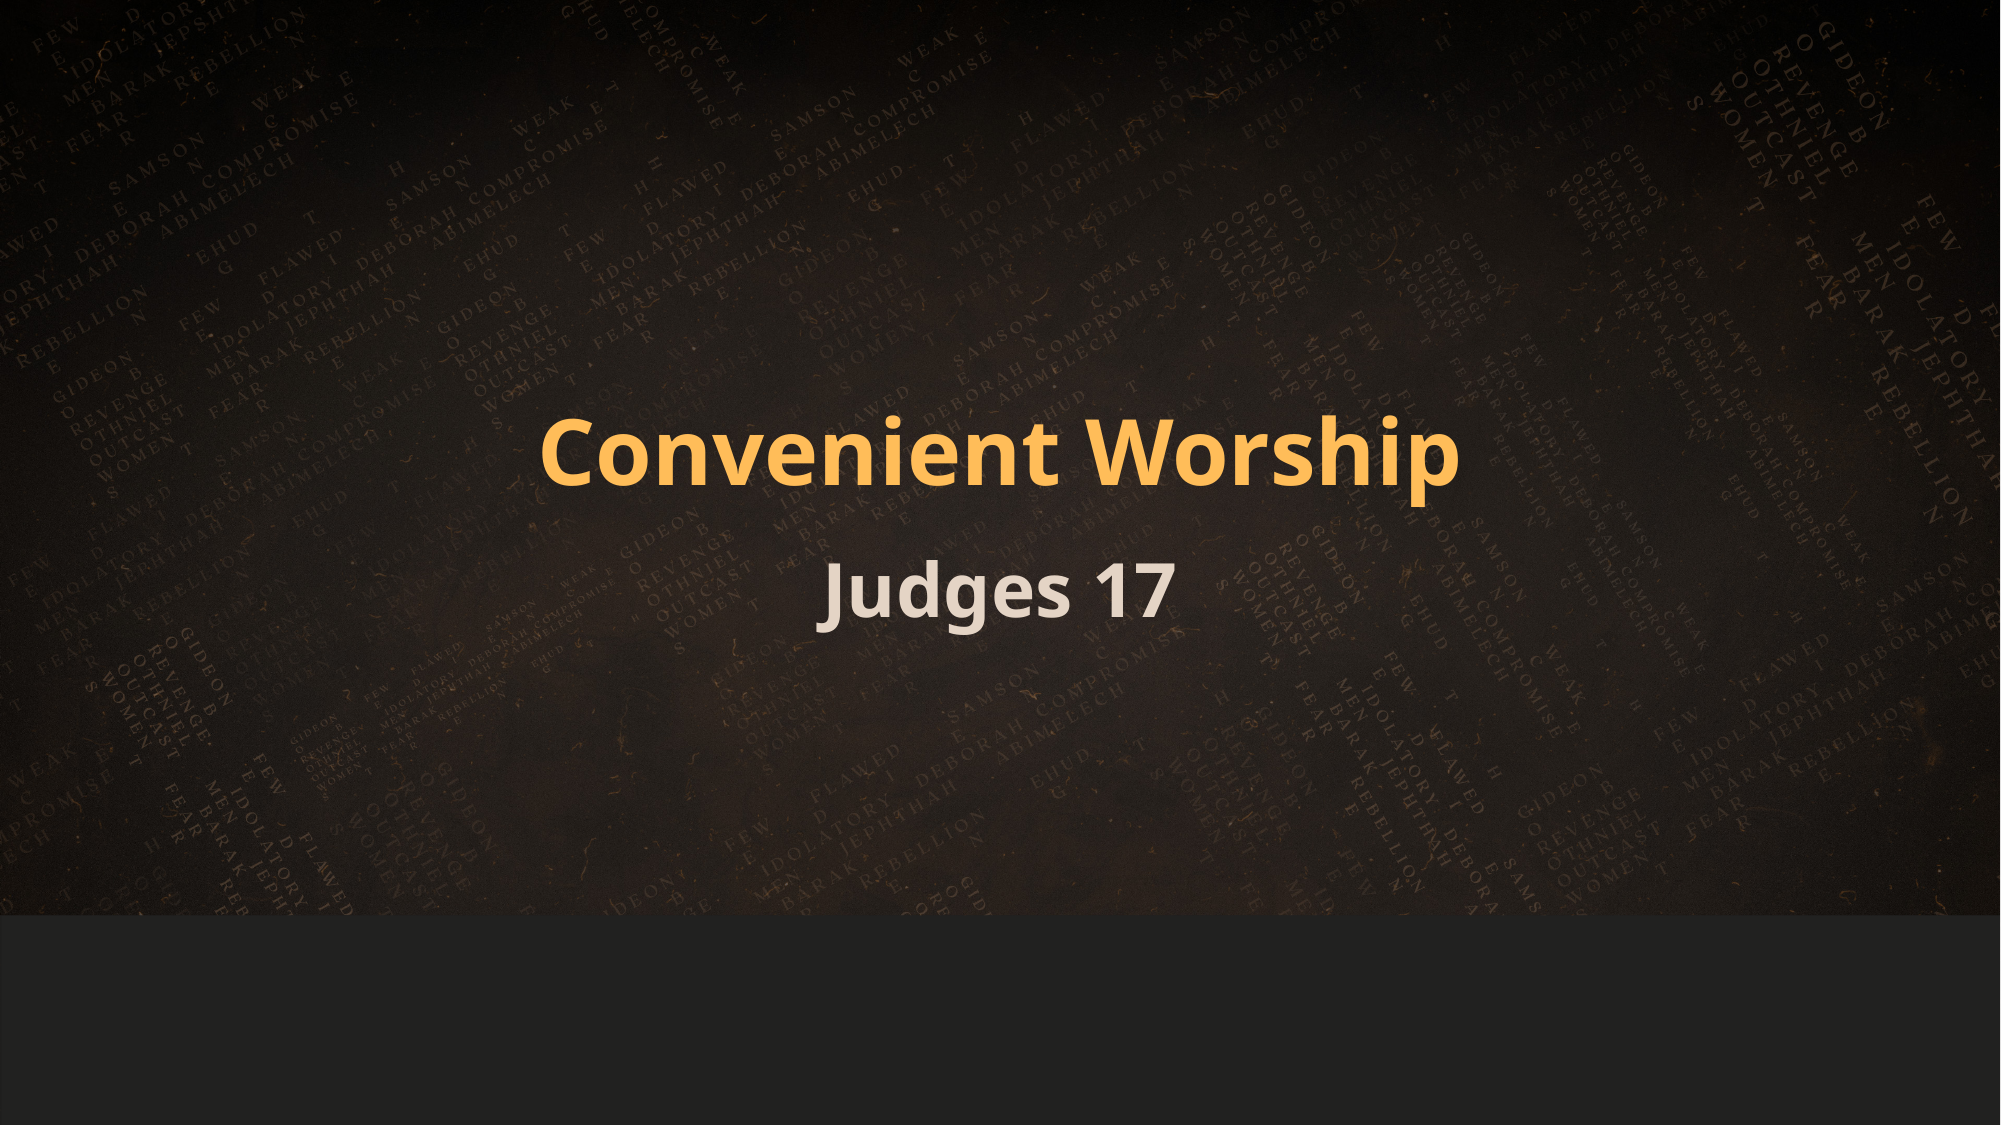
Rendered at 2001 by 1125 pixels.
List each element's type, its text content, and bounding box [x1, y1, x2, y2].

list Convenient Worship Judges 17 [137, 364, 1863, 644]
picture [0, 0, 2001, 1125]
